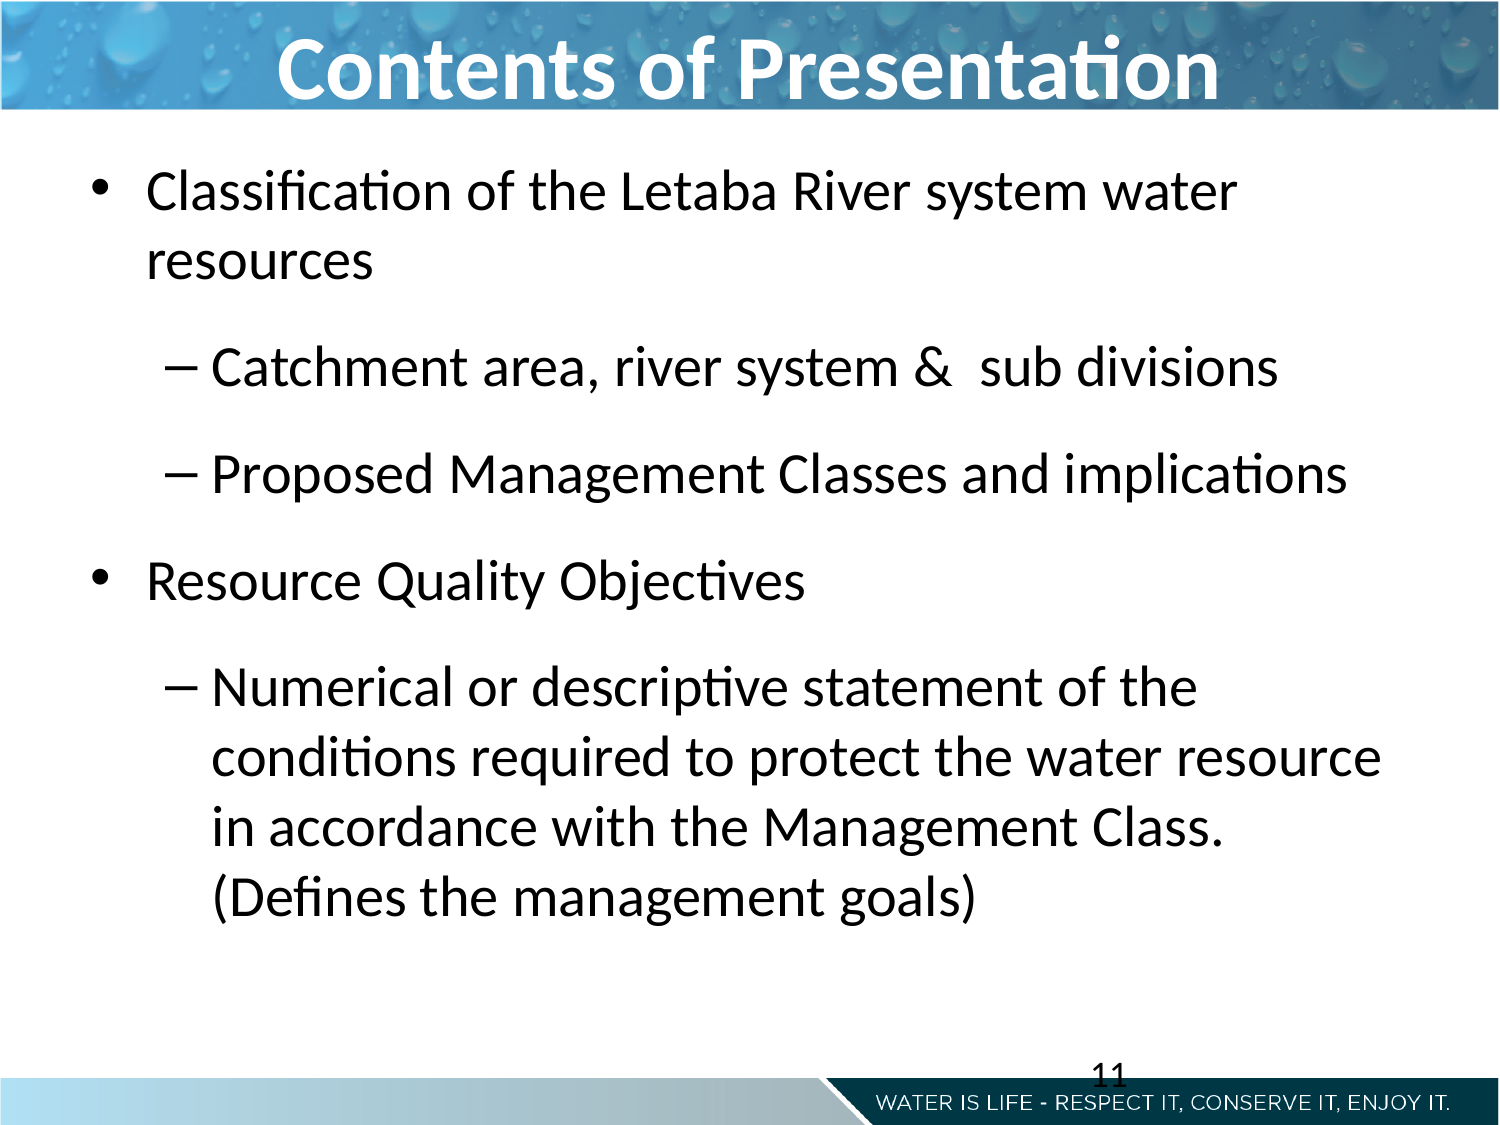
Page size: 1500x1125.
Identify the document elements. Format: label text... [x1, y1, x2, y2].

picture [0, 0, 1500, 1125]
slide_number 11 [1074, 1042, 1425, 1103]
title Contents of Presentation [75, 0, 1425, 129]
picture [1057, 1096, 1064, 1109]
list Classification of the Letaba River system water resources Catchment area, river system & sub divisions Proposed Management Classes and implications Resource Quality Objectives Numerical or descriptive statement of the conditions required to protect the water resource in accordance with the Management Class. (Defines the management goals) [75, 144, 1425, 1005]
